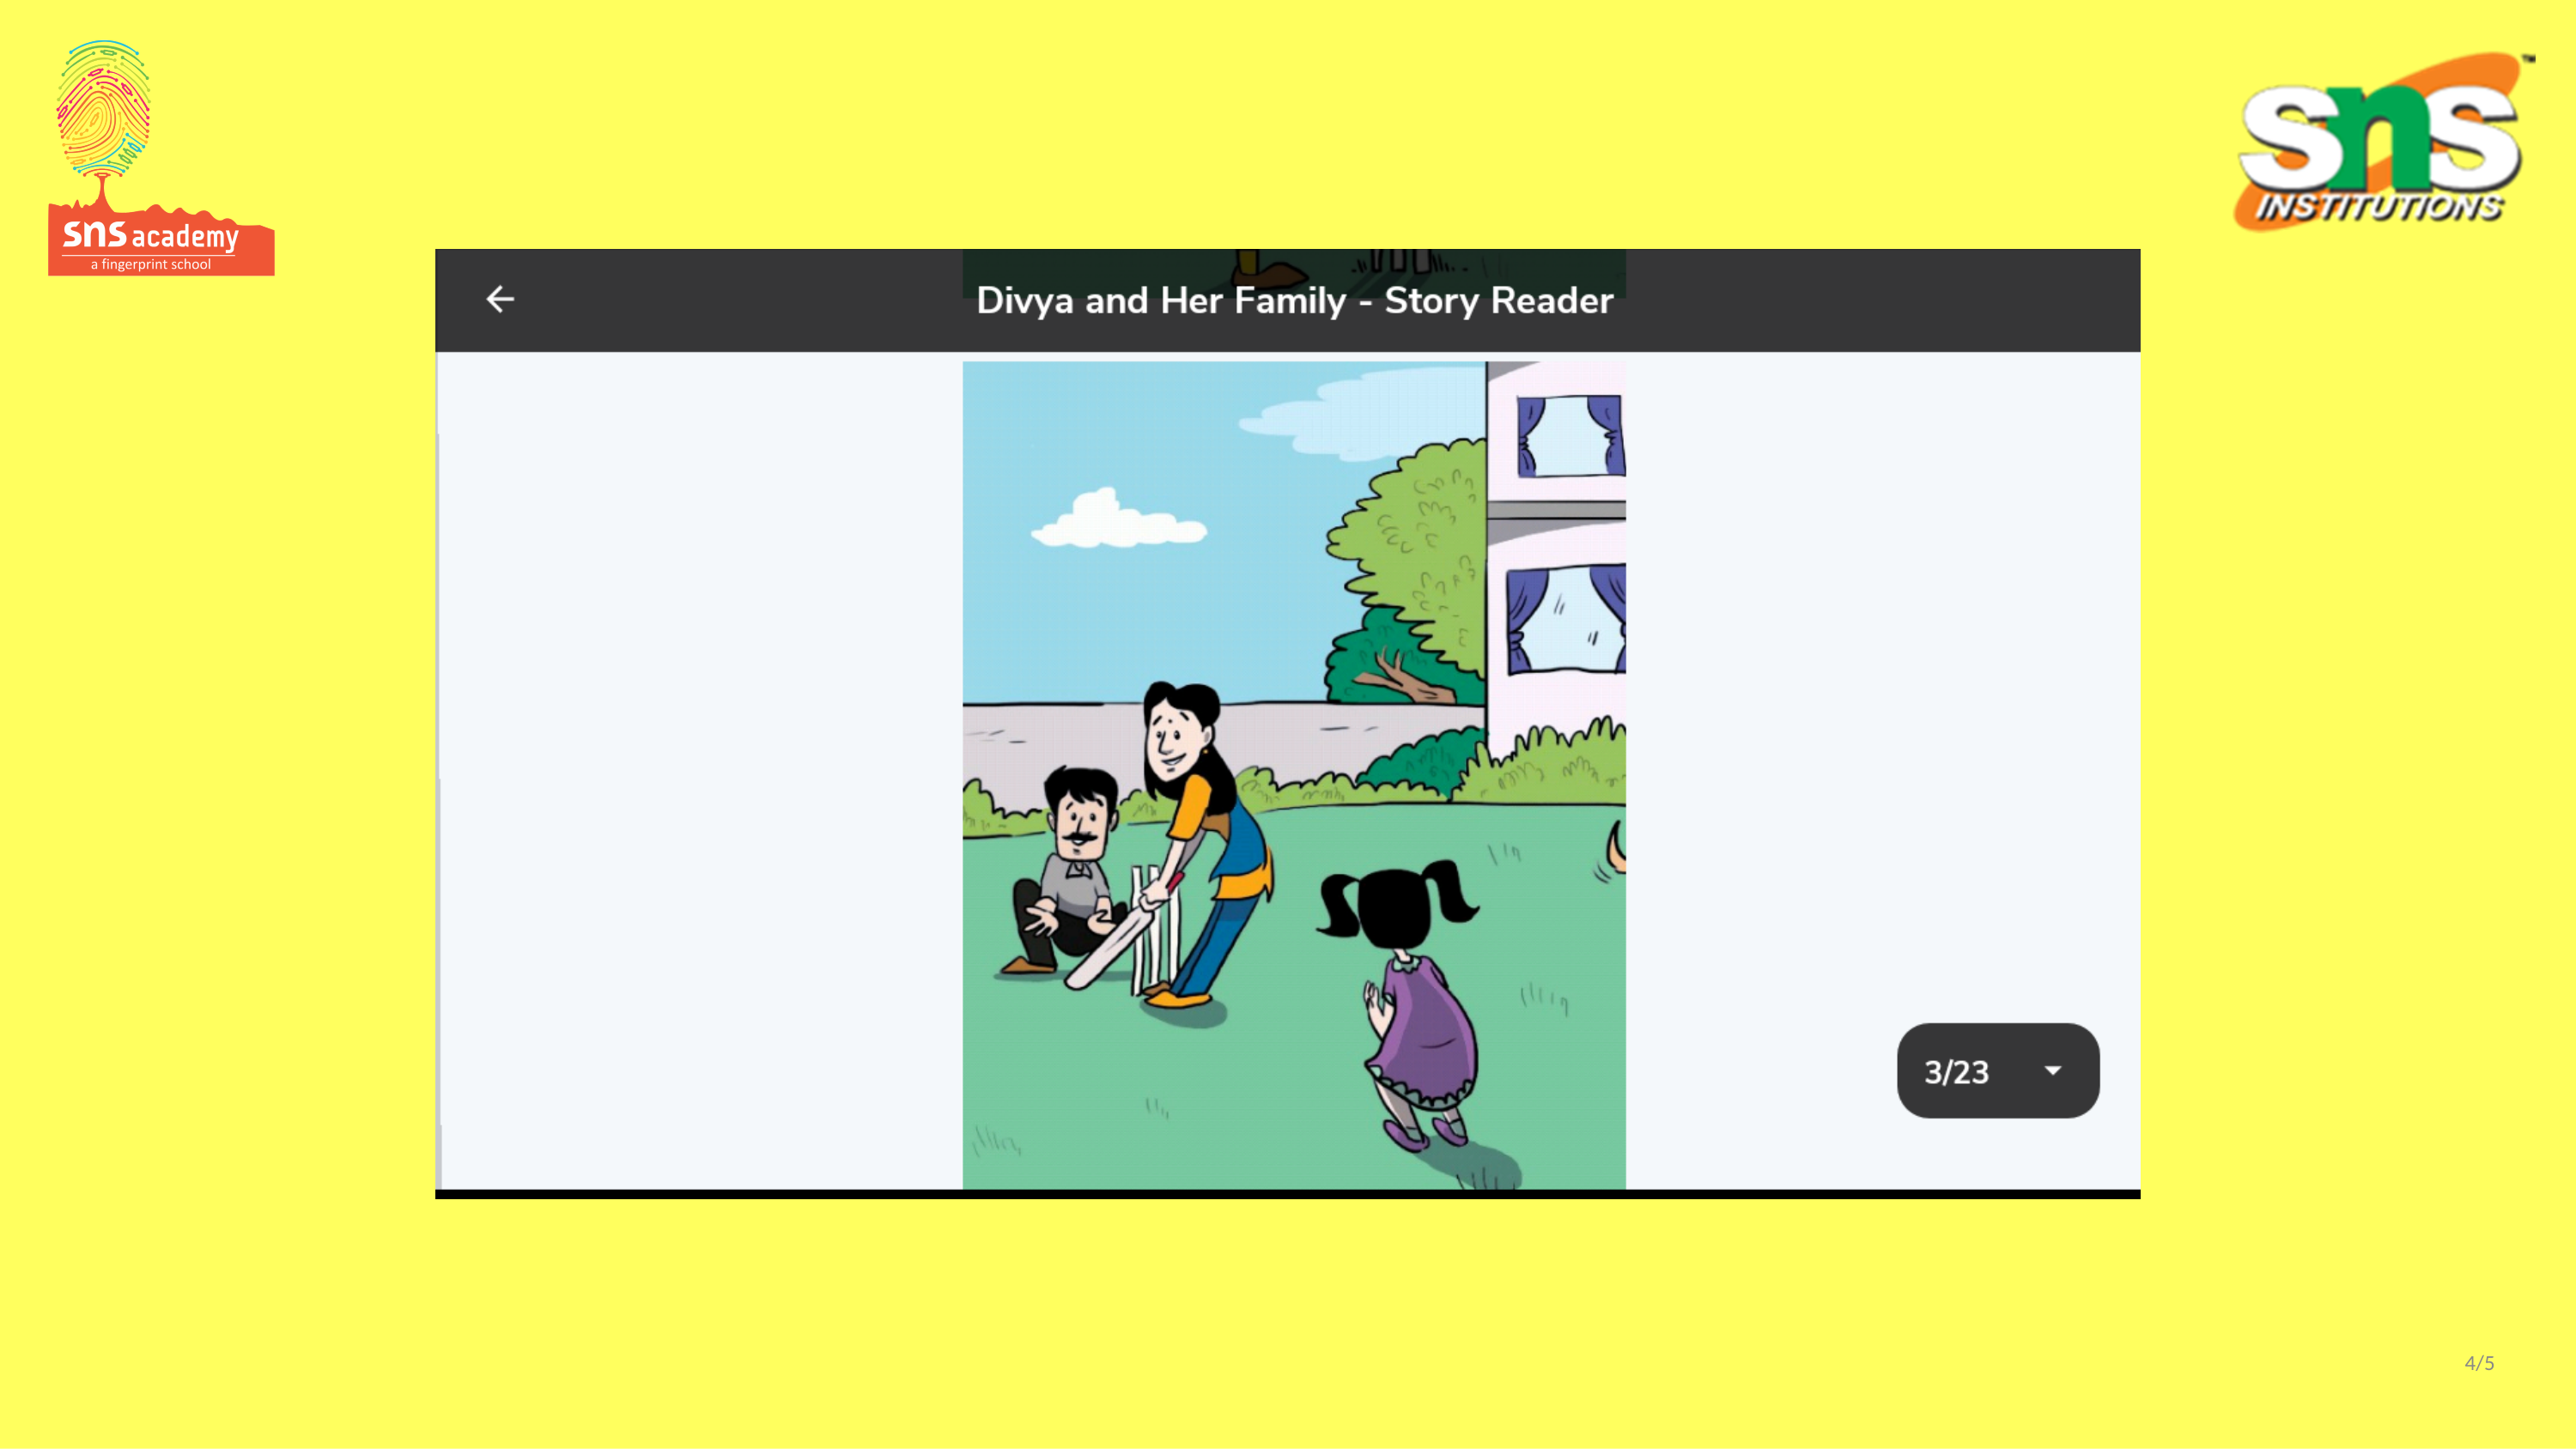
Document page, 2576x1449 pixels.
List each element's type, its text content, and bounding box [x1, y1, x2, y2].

picture [435, 249, 2141, 1200]
picture [38, 33, 280, 285]
slide_number 4/5 [2207, 1336, 2508, 1388]
picture [2233, 50, 2536, 233]
